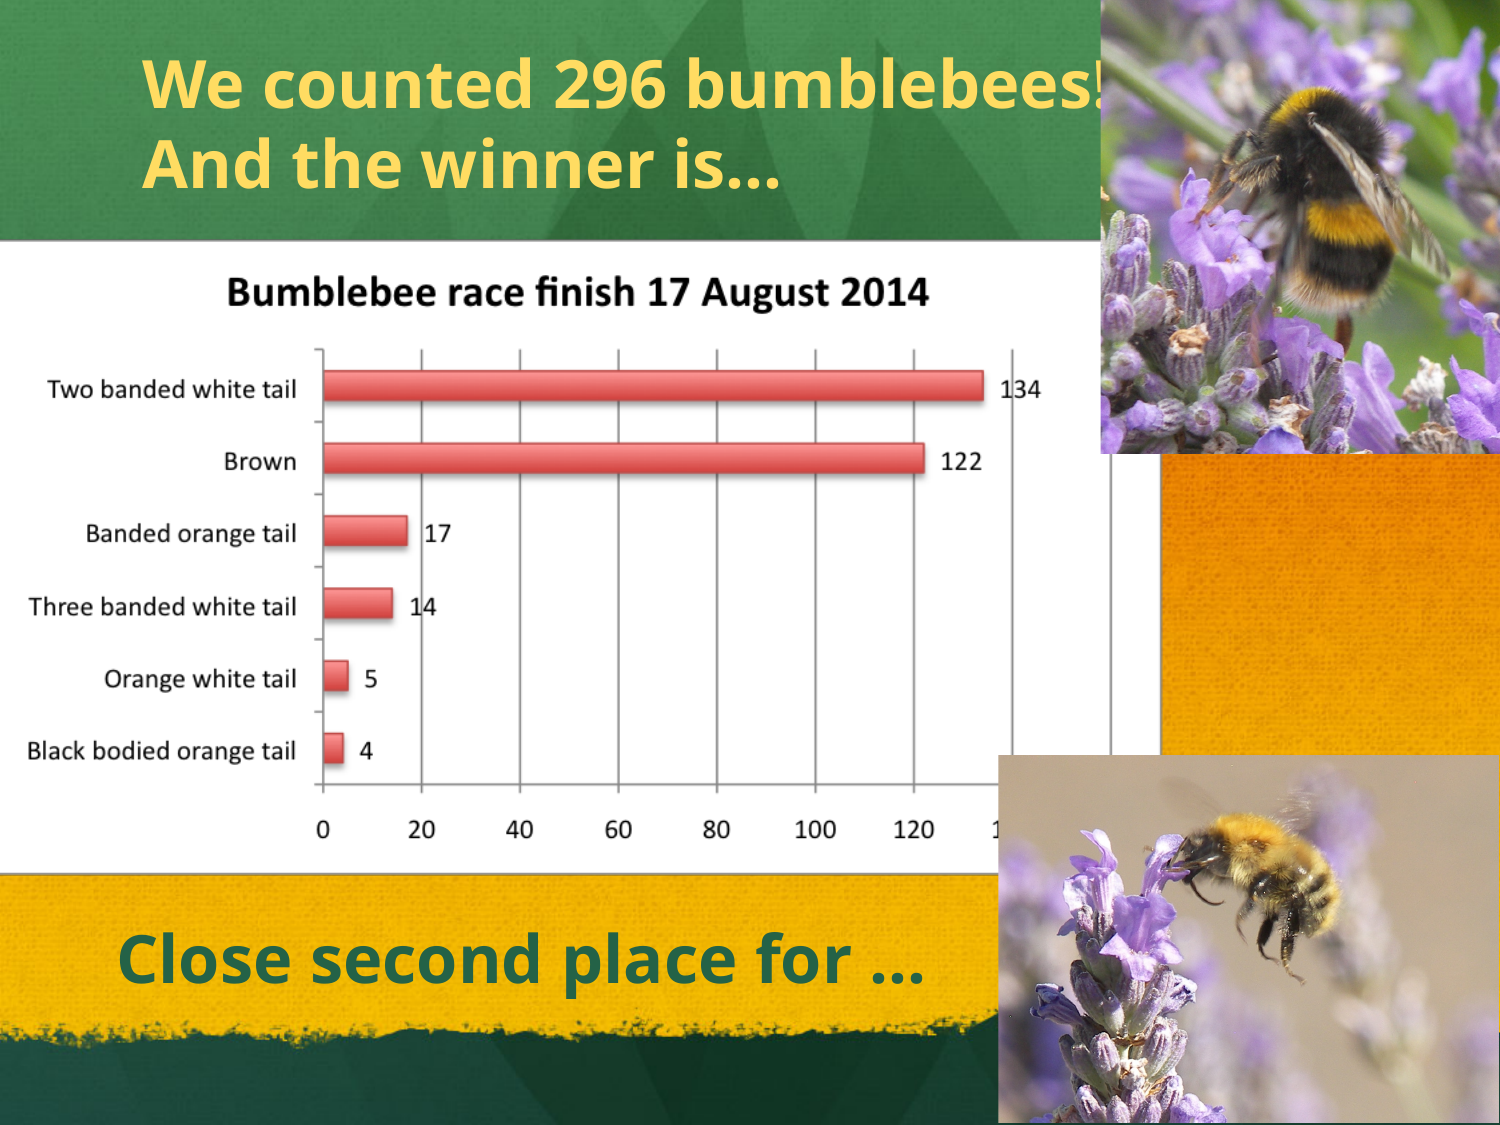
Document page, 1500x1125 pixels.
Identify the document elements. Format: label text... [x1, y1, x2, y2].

title We counted 296 bumblebees! And the winner is… [127, 34, 1090, 227]
text_box Close second place for … [101, 920, 987, 1074]
picture [0, 0, 1500, 1125]
